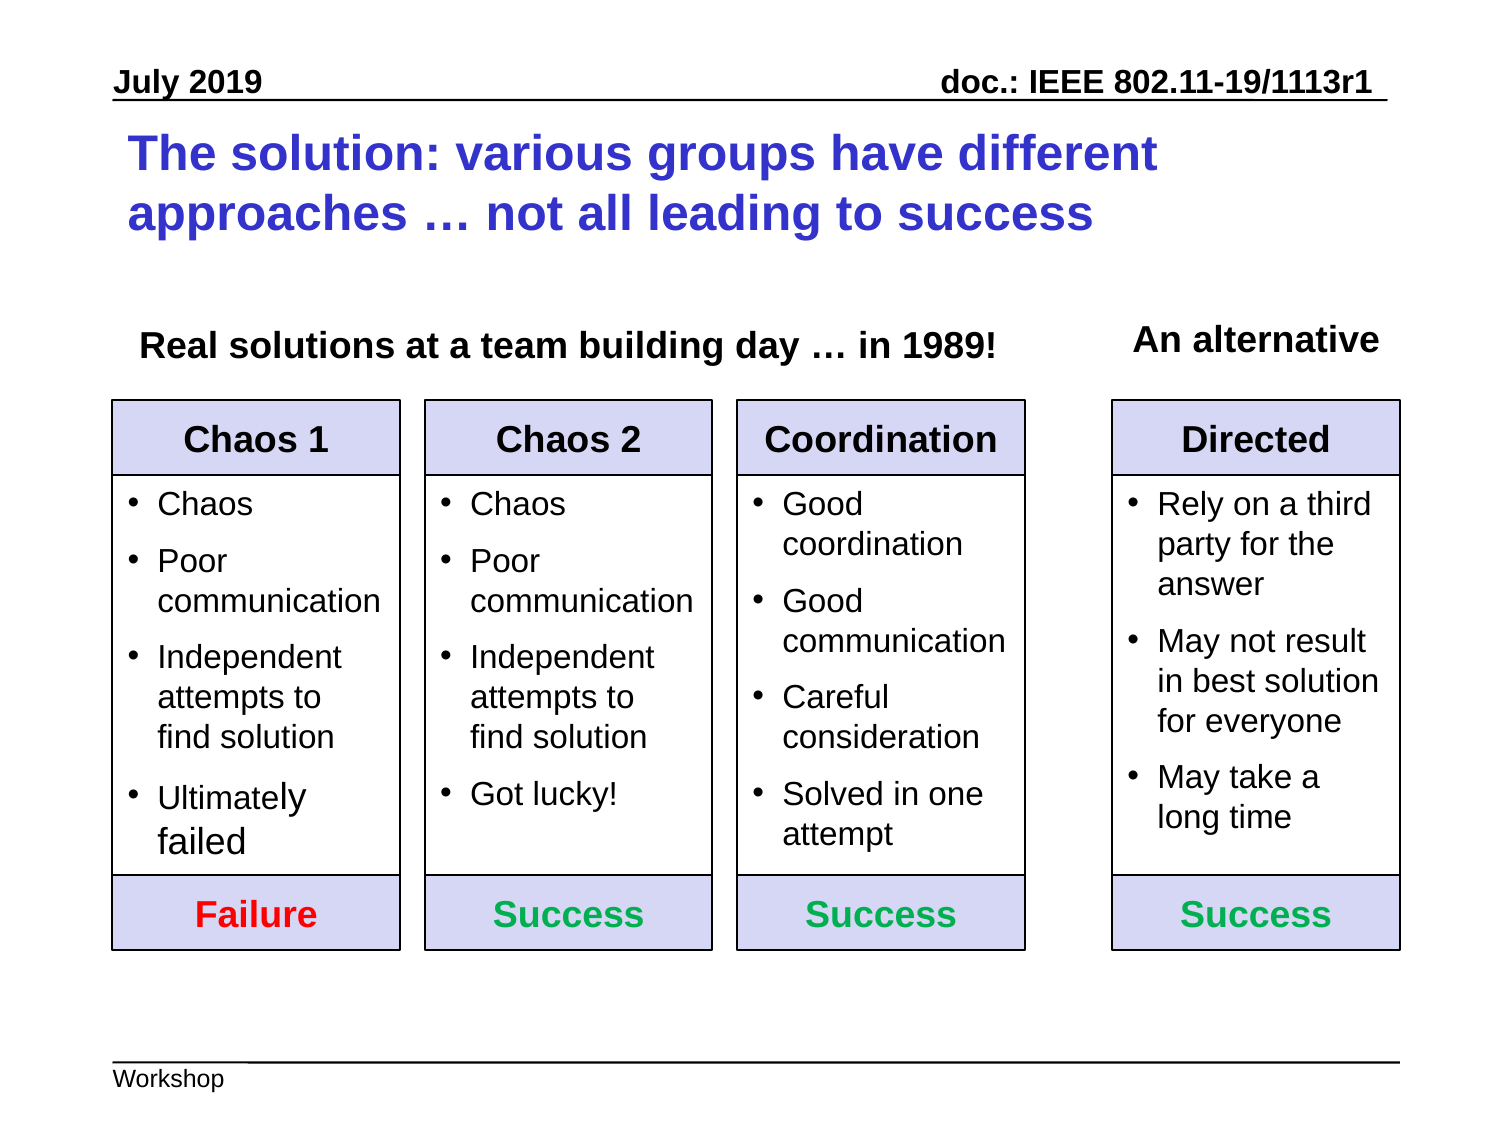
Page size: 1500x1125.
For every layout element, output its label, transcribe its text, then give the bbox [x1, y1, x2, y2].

text_box Failure [112, 874, 400, 950]
text_box Directed [1112, 399, 1400, 474]
text_box Rely on a third party for the answer May not result in best solution for everyone May take a long time [1112, 474, 1400, 875]
text_box Good coordination Good communication Careful consideration Solved in one attempt [737, 474, 1025, 874]
text_box Success [1112, 875, 1400, 950]
text_box Chaos 1 [112, 399, 400, 474]
text_box Chaos 2 [424, 399, 713, 474]
title The solution: various groups have different approaches … not all leading to success [112, 112, 1388, 288]
text_box Success [737, 874, 1025, 950]
text_box Success [424, 874, 713, 950]
text_box Chaos Poor communication Independent attempts to find solution Ultimately failed [112, 474, 400, 874]
text_box Coordination [737, 399, 1025, 474]
text_box Real solutions at a team building day … in 1989! [112, 306, 1025, 382]
text_box Chaos Poor communication Independent attempts to find solution Got lucky! [424, 474, 713, 874]
text_box An alternative [1112, 299, 1400, 375]
